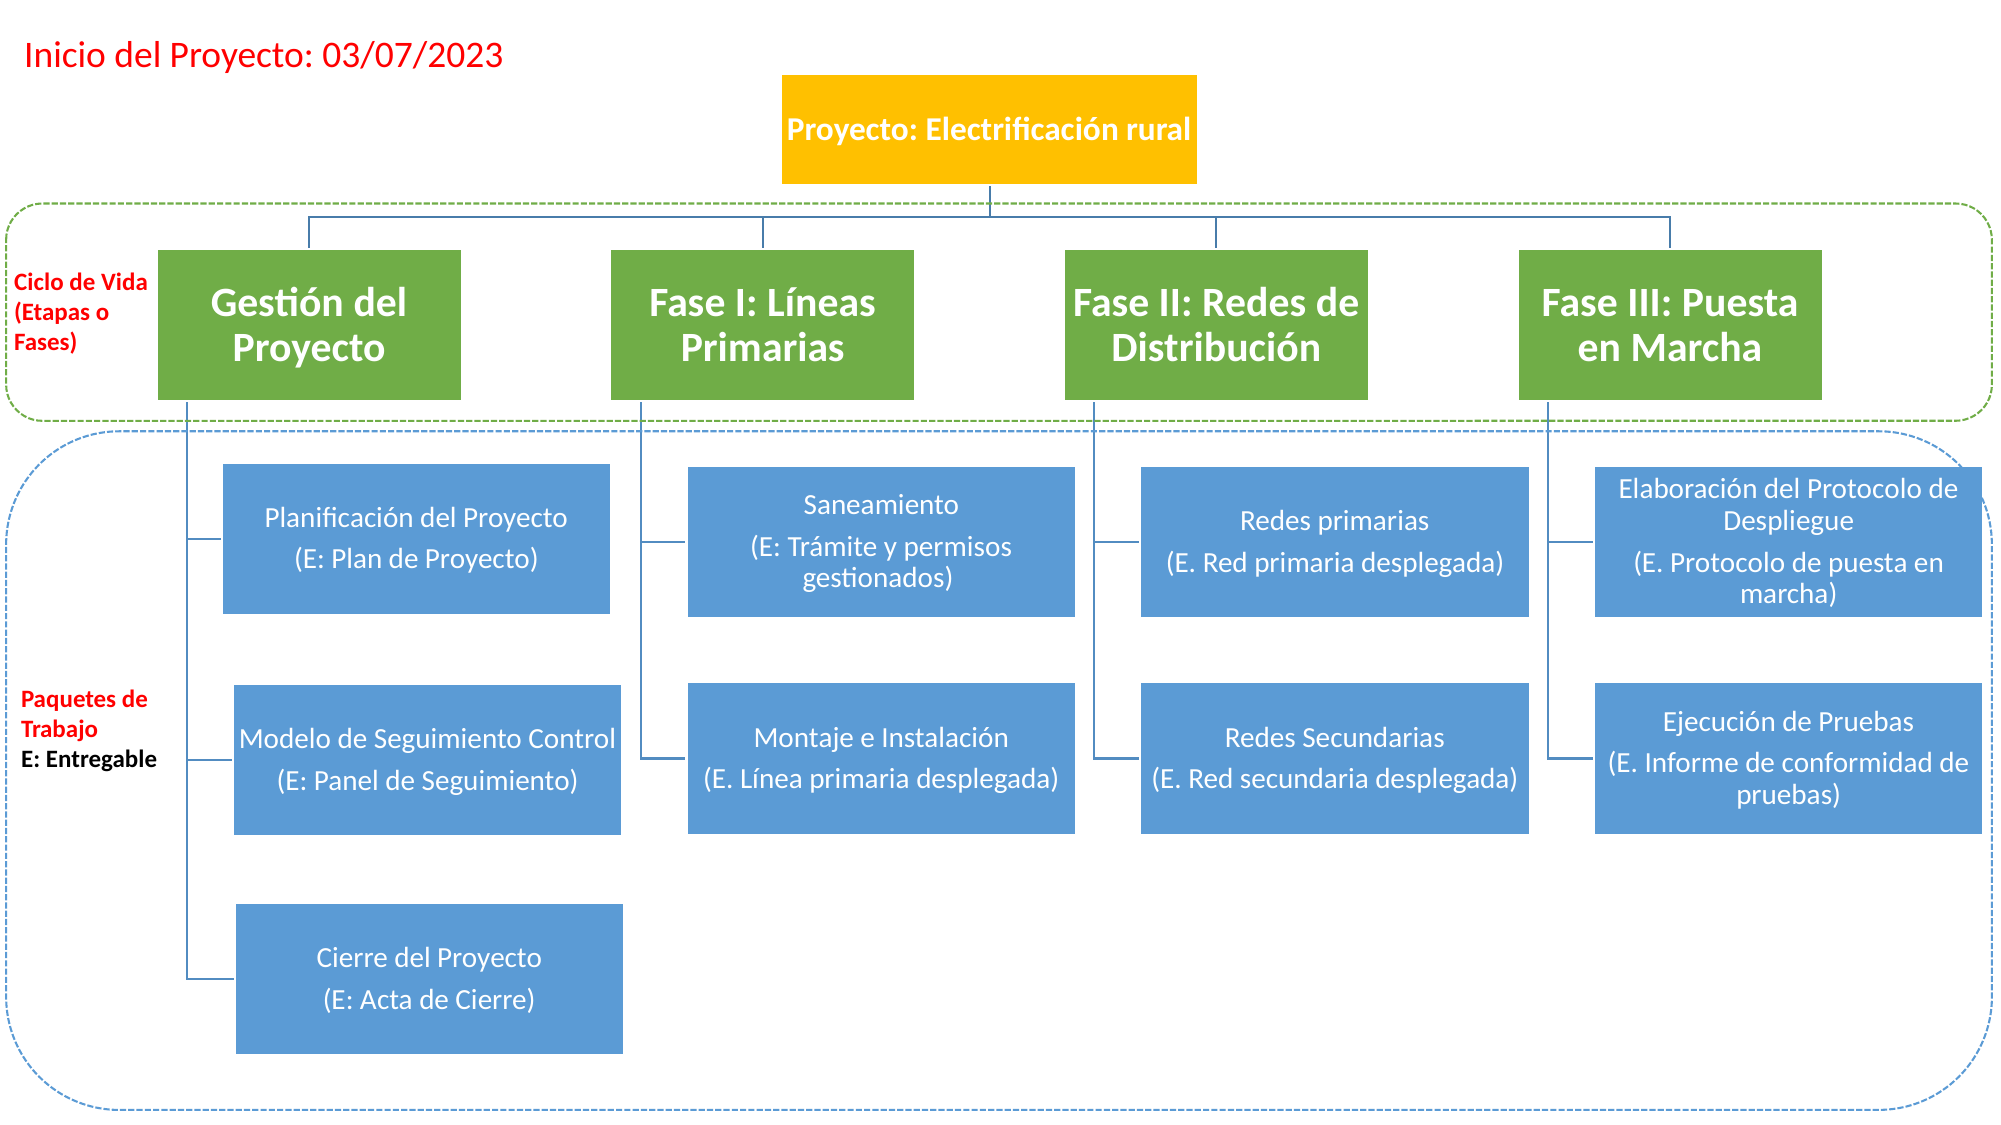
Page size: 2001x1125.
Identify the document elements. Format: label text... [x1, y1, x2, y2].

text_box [155, 0, 1984, 1125]
text_box [5, 430, 155, 678]
text_box [5, 363, 155, 422]
text_box Ciclo de Vida (Etapas o Fases) [0, 257, 155, 363]
text_box [5, 778, 155, 1111]
text_box Inicio del Proyecto: 03/07/2023 [9, 22, 155, 83]
text_box [1984, 215, 1993, 409]
text_box [5, 202, 155, 257]
text_box Paquetes de Trabajo E: Entregable [6, 675, 155, 780]
text_box [1984, 500, 1993, 1040]
